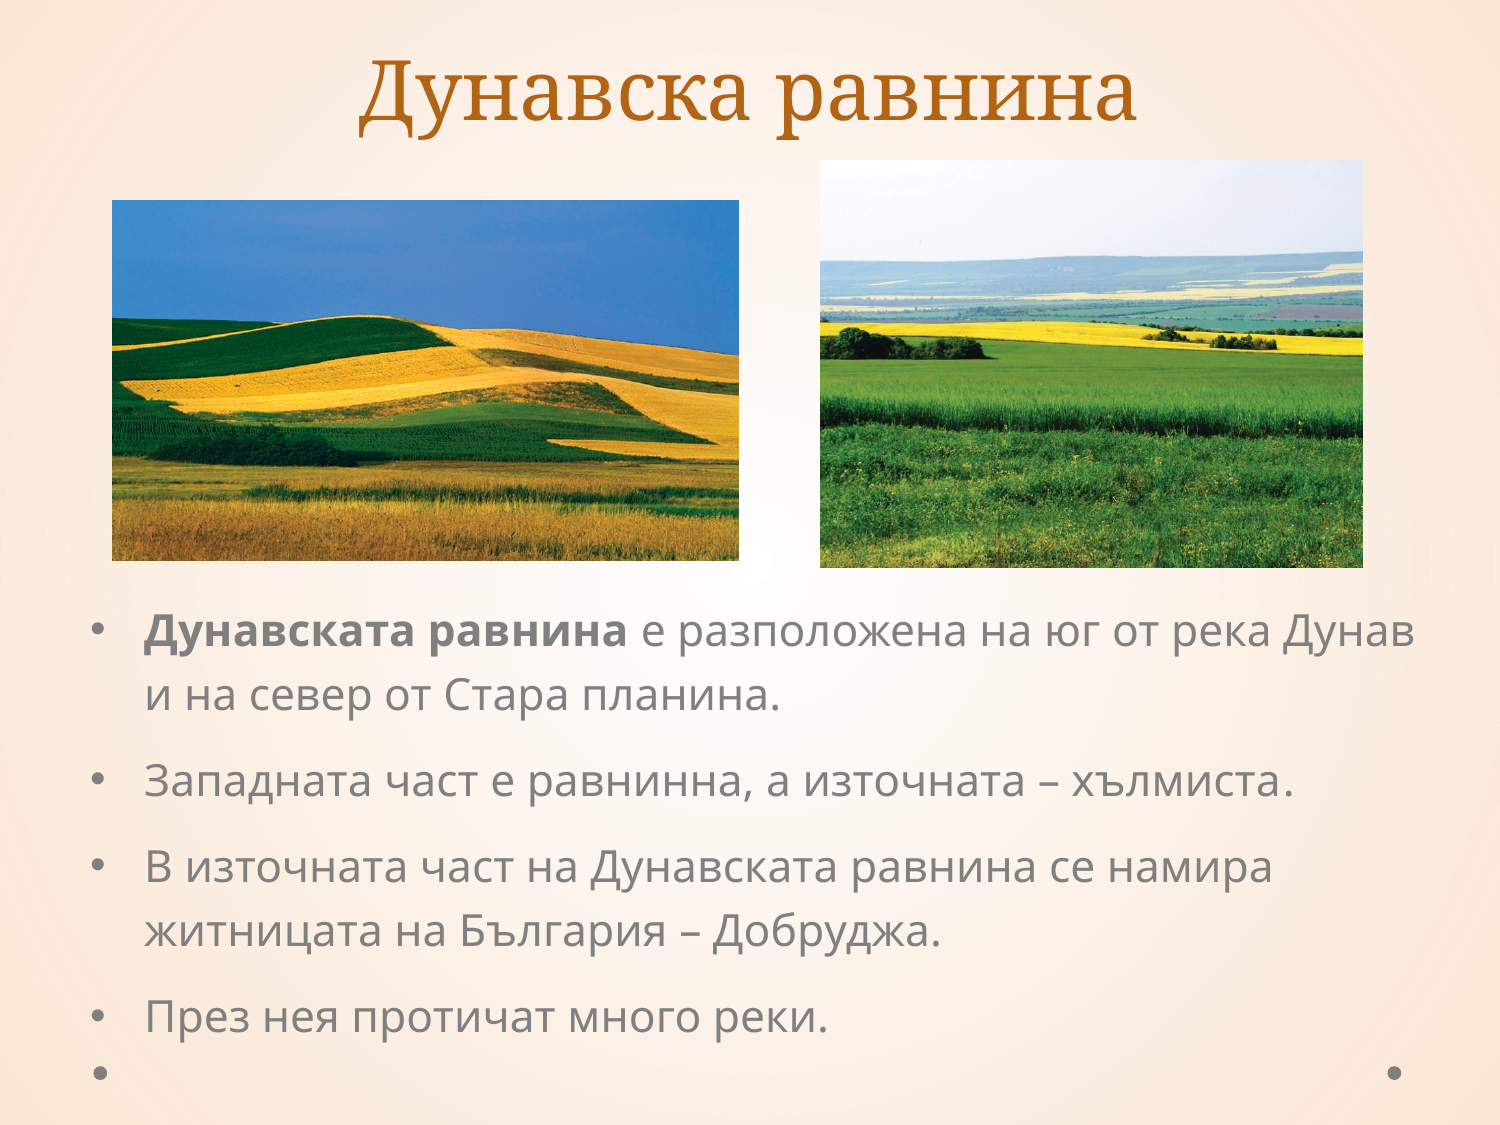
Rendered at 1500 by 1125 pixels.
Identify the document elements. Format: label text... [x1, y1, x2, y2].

picture [820, 160, 1363, 568]
title Дунавска равнина [75, 7, 1425, 145]
list Дунавската равнина е разположена на юг от река Дунав и на север от Стара планина. Западната част е равнинна, а източната – хълмиста. В източната част на Дунавската равнина се намира житницата на България – Добруджа. През нея протичат много реки. [75, 583, 1459, 1059]
picture [111, 200, 739, 562]
